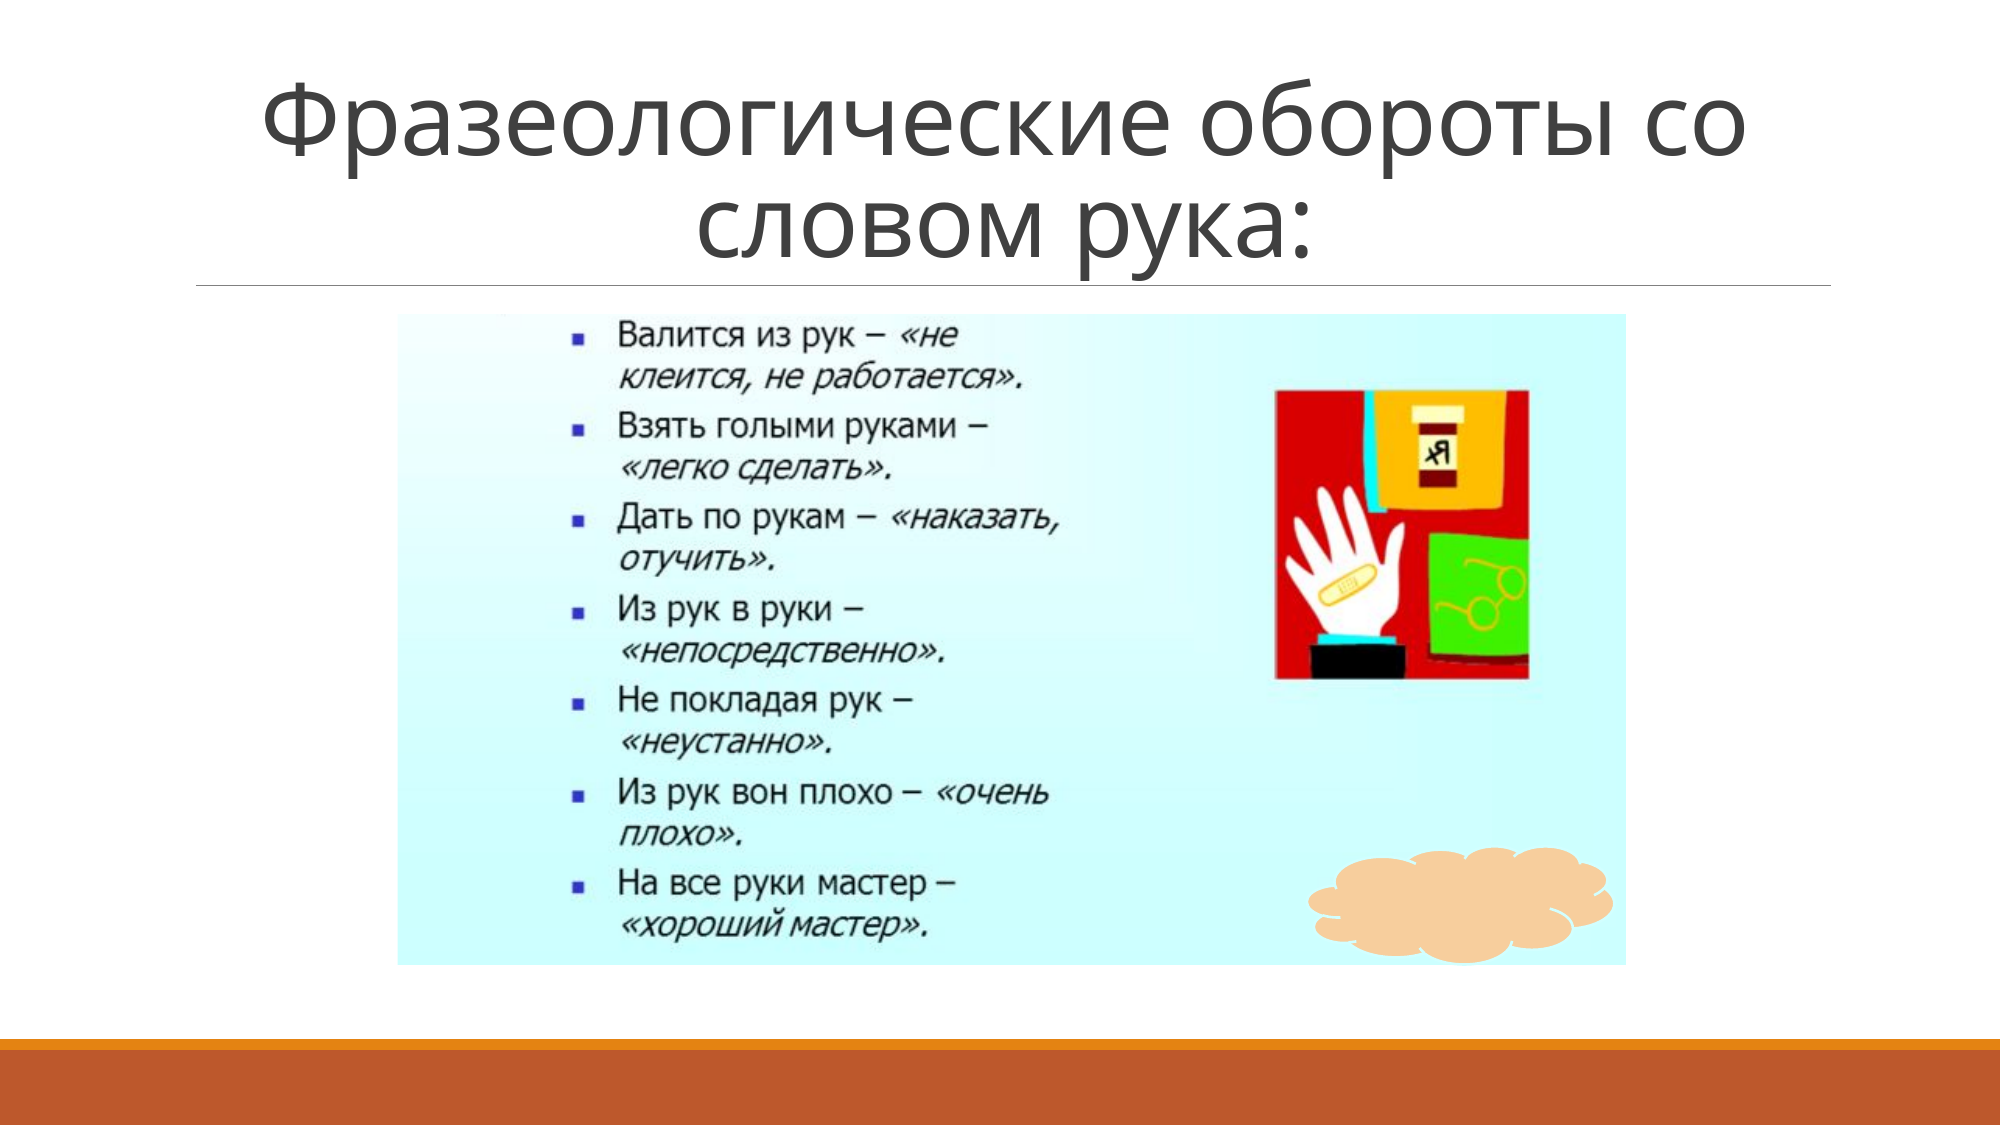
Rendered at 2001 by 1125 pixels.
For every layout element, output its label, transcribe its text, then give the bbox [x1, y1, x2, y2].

title Фразеологические обороты со словом рука: [180, 47, 1830, 285]
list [396, 313, 1627, 965]
